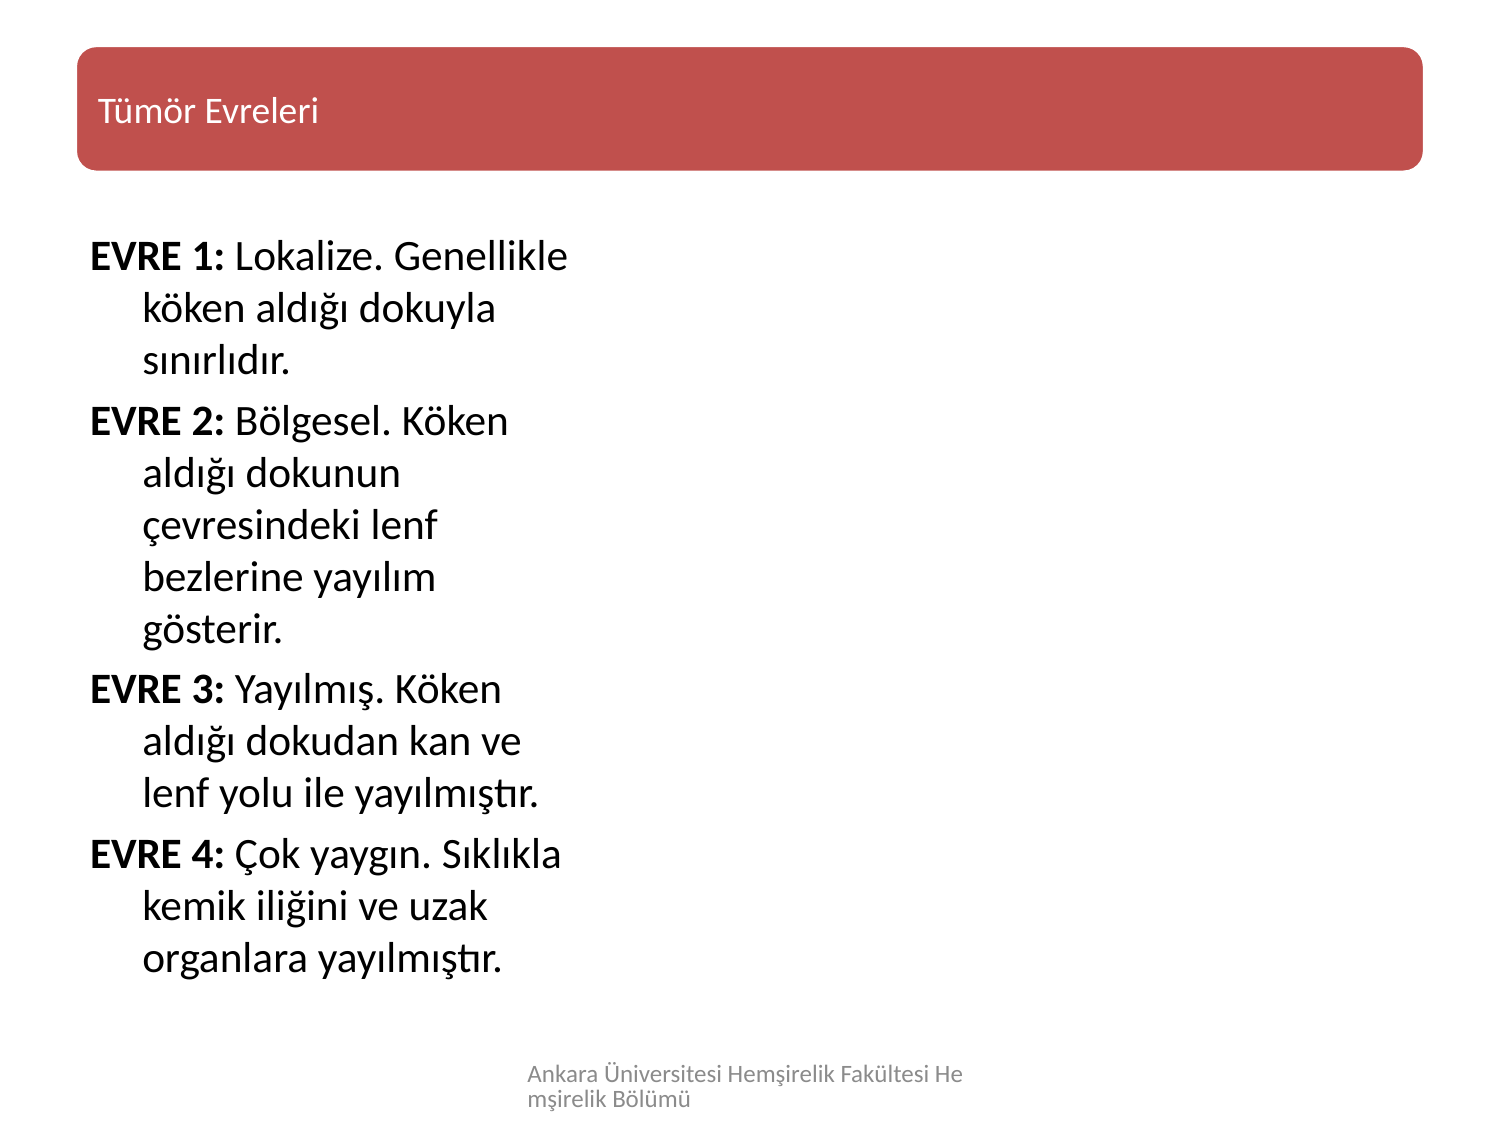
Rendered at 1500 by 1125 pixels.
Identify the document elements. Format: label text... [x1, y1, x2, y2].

footer Ankara Üniversitesi Hemşirelik Fakültesi Hemşirelik Bölümü [512, 1042, 988, 1103]
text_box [74, 44, 1426, 173]
list EVRE 1: Lokalize. Genellikle köken aldığı dokuyla sınırlıdır. EVRE 2: Bölgesel. Köken aldığı dokunun çevresindeki lenf bezlerine yayılım gösterir. EVRE 3: Yayılmış. Köken aldığı dokudan kan ve lenf yolu ile yayılmıştır. EVRE 4: Çok yaygın. Sıklıkla kemik iliğini ve uzak organlara yayılmıştır. [75, 219, 597, 1005]
